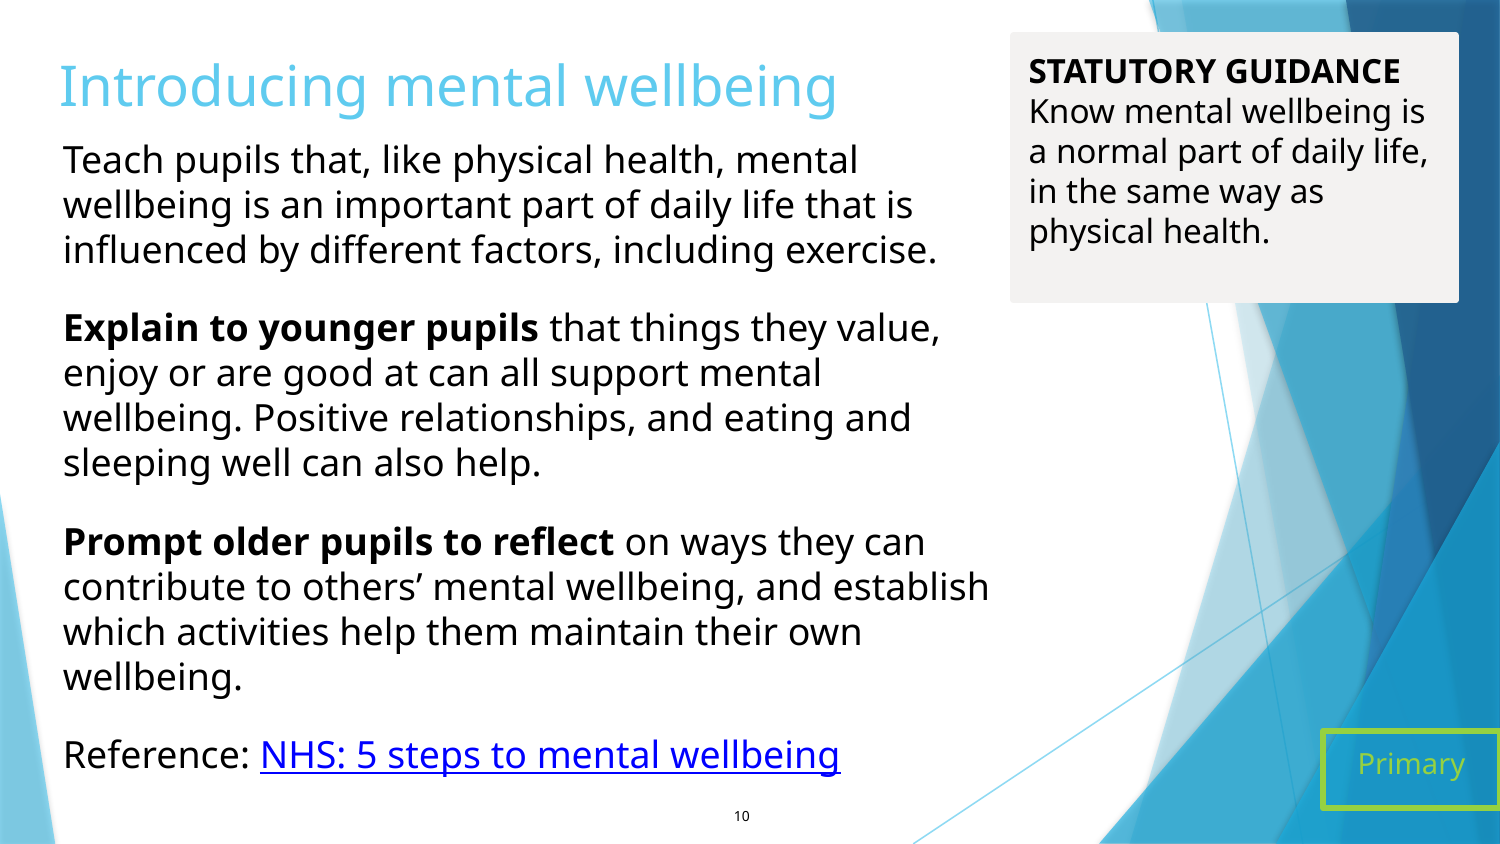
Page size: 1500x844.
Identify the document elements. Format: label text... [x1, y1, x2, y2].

list STATUTORY GUIDANCE Know mental wellbeing is a normal part of daily life, in the same way as physical health. [1013, 35, 1456, 301]
title Introducing mental wellbeing [44, 35, 1007, 130]
subtitle Primary [1323, 730, 1500, 809]
slide_number 10 [706, 789, 765, 844]
list Teach pupils that, like physical health, mental wellbeing is an important part of daily life that is influenced by different factors, including exercise. Explain to younger pupils that things they value, enjoy or are good at can all support mental wellbeing. Positive relationships, and eating and sleeping well can also help. Prompt older pupils to reflect on ways they can contribute to others’ mental wellbeing, and establish which activities help them maintain their own wellbeing. Reference: NHS: 5 steps to mental wellbeing [47, 121, 1014, 761]
